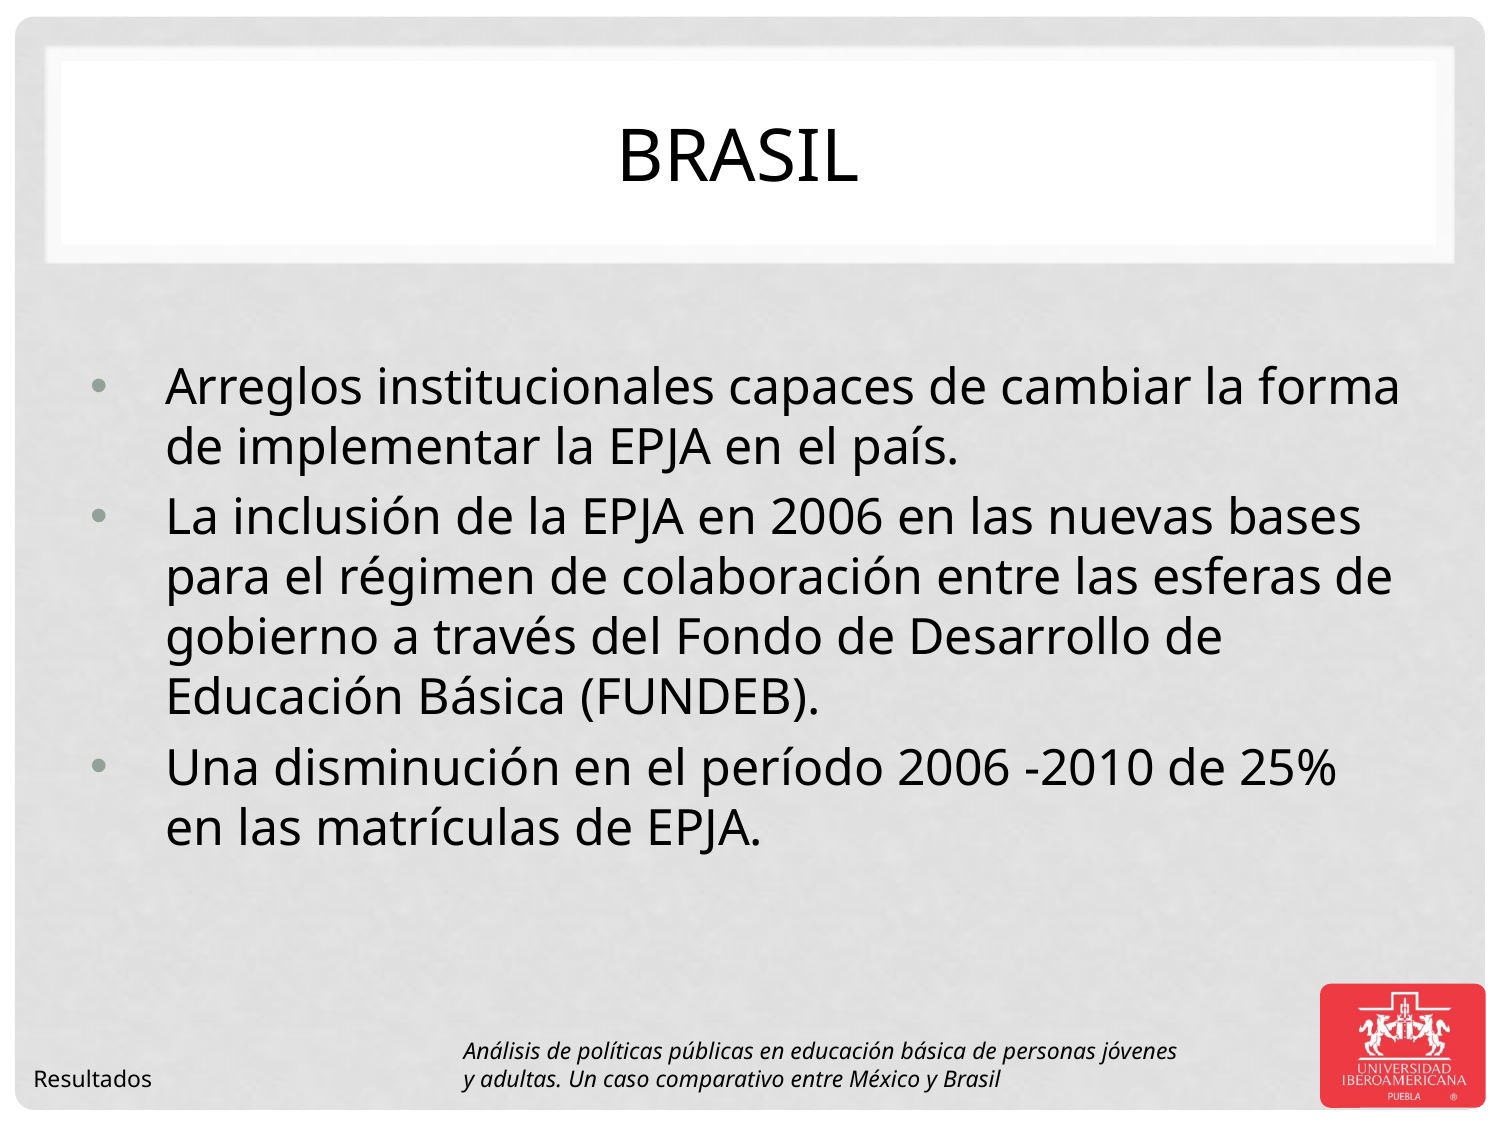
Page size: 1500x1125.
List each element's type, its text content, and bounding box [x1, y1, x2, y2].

title Brasil [69, 66, 1425, 238]
picture [1319, 983, 1486, 1108]
list Arreglos institucionales capaces de cambiar la forma de implementar la EPJA en el país. La inclusión de la EPJA en 2006 en las nuevas bases para el régimen de colaboración entre las esferas de gobierno a través del Fondo de Desarrollo de Educación Básica (FUNDEB). Una disminución en el período 2006 -2010 de 25% en las matrículas de EPJA. [75, 287, 1425, 1005]
text_box Resultados [18, 1057, 168, 1100]
text_box Análisis de políticas públicas en educación básica de personas jóvenes y adultas. Un caso comparativo entre México y Brasil [448, 1029, 1199, 1100]
